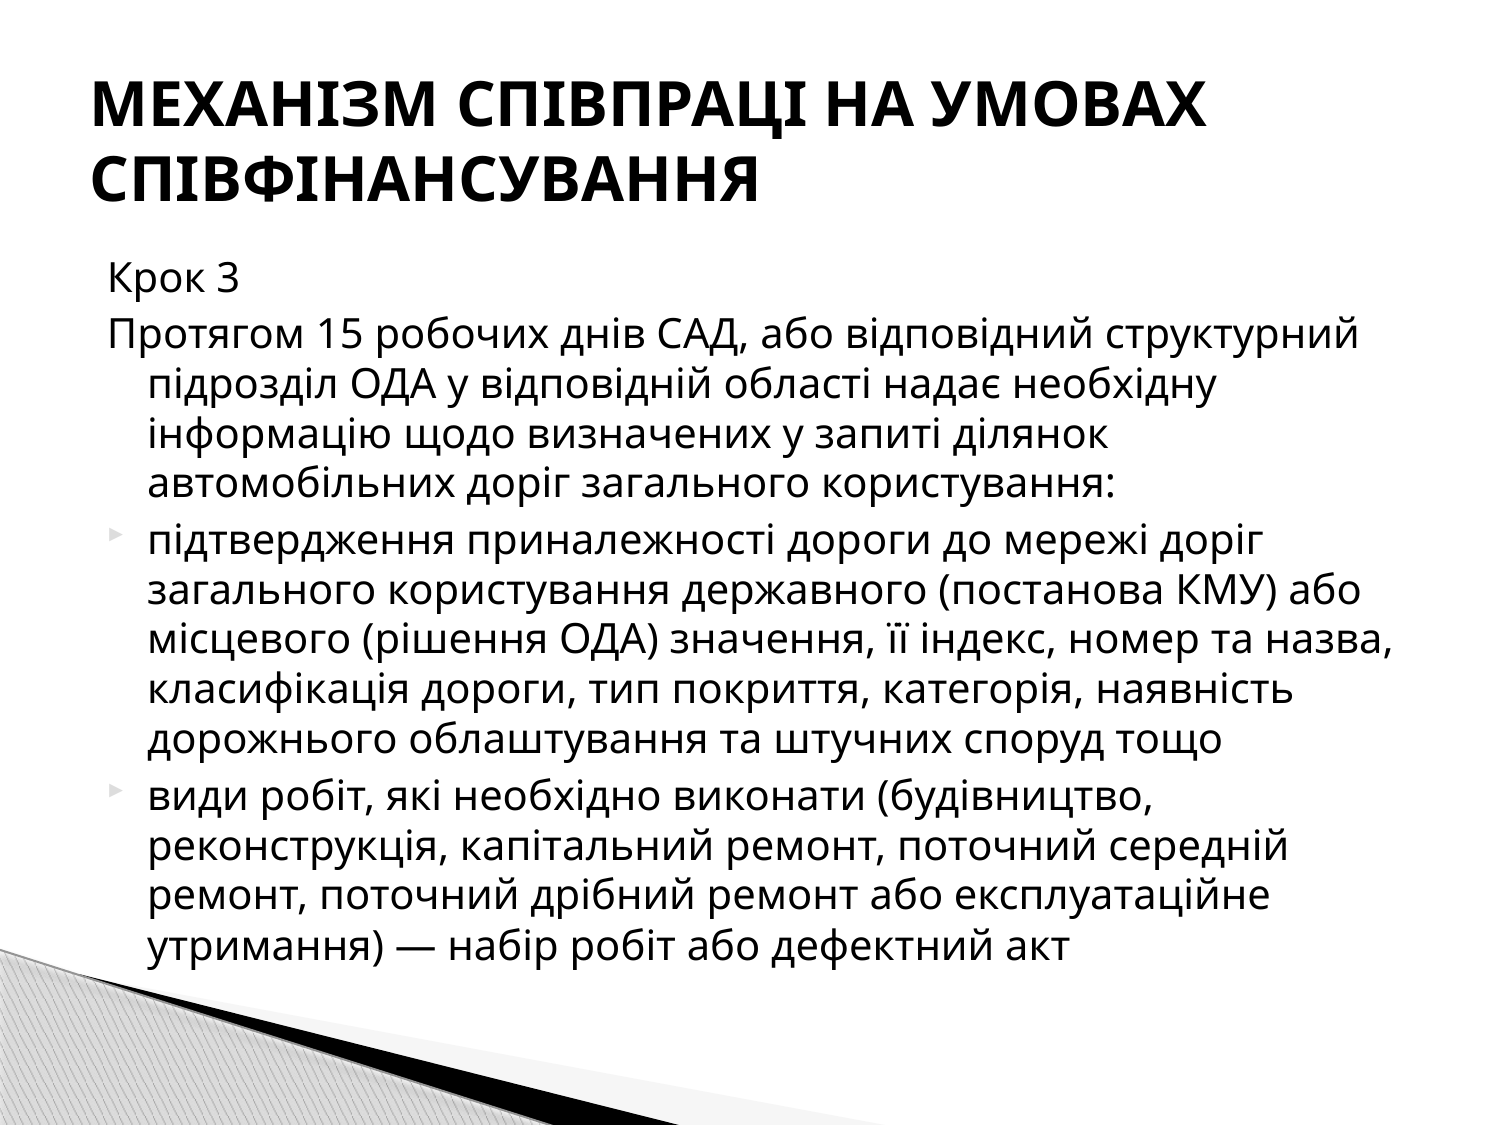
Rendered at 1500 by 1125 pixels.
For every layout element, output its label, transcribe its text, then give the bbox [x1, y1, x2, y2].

list Крок 3 Протягом 15 робочих днів САД, або відповідний структурний підрозділ ОДА у відповідній області надає необхідну інформацію щодо визначених у запиті ділянок автомобільних доріг загального користування: підтвердження приналежності дороги до мережі доріг загального користування державного (постанова КМУ) або місцевого (рішення ОДА) значення, її індекс, номер та назва, класифікація дороги, тип покриття, категорія, наявність дорожнього облаштування та штучних споруд тощо види робіт, які необхідно виконати (будівництво, реконструкція, капітальний ремонт, поточний середній ремонт, поточний дрібний ремонт або експлуатаційне утримання) — набір робіт або дефектний акт [75, 243, 1425, 986]
title МЕХАНІЗМ СПІВПРАЦІ НА УМОВАХ СПІВФІНАНСУВАННЯ [75, 45, 1425, 233]
